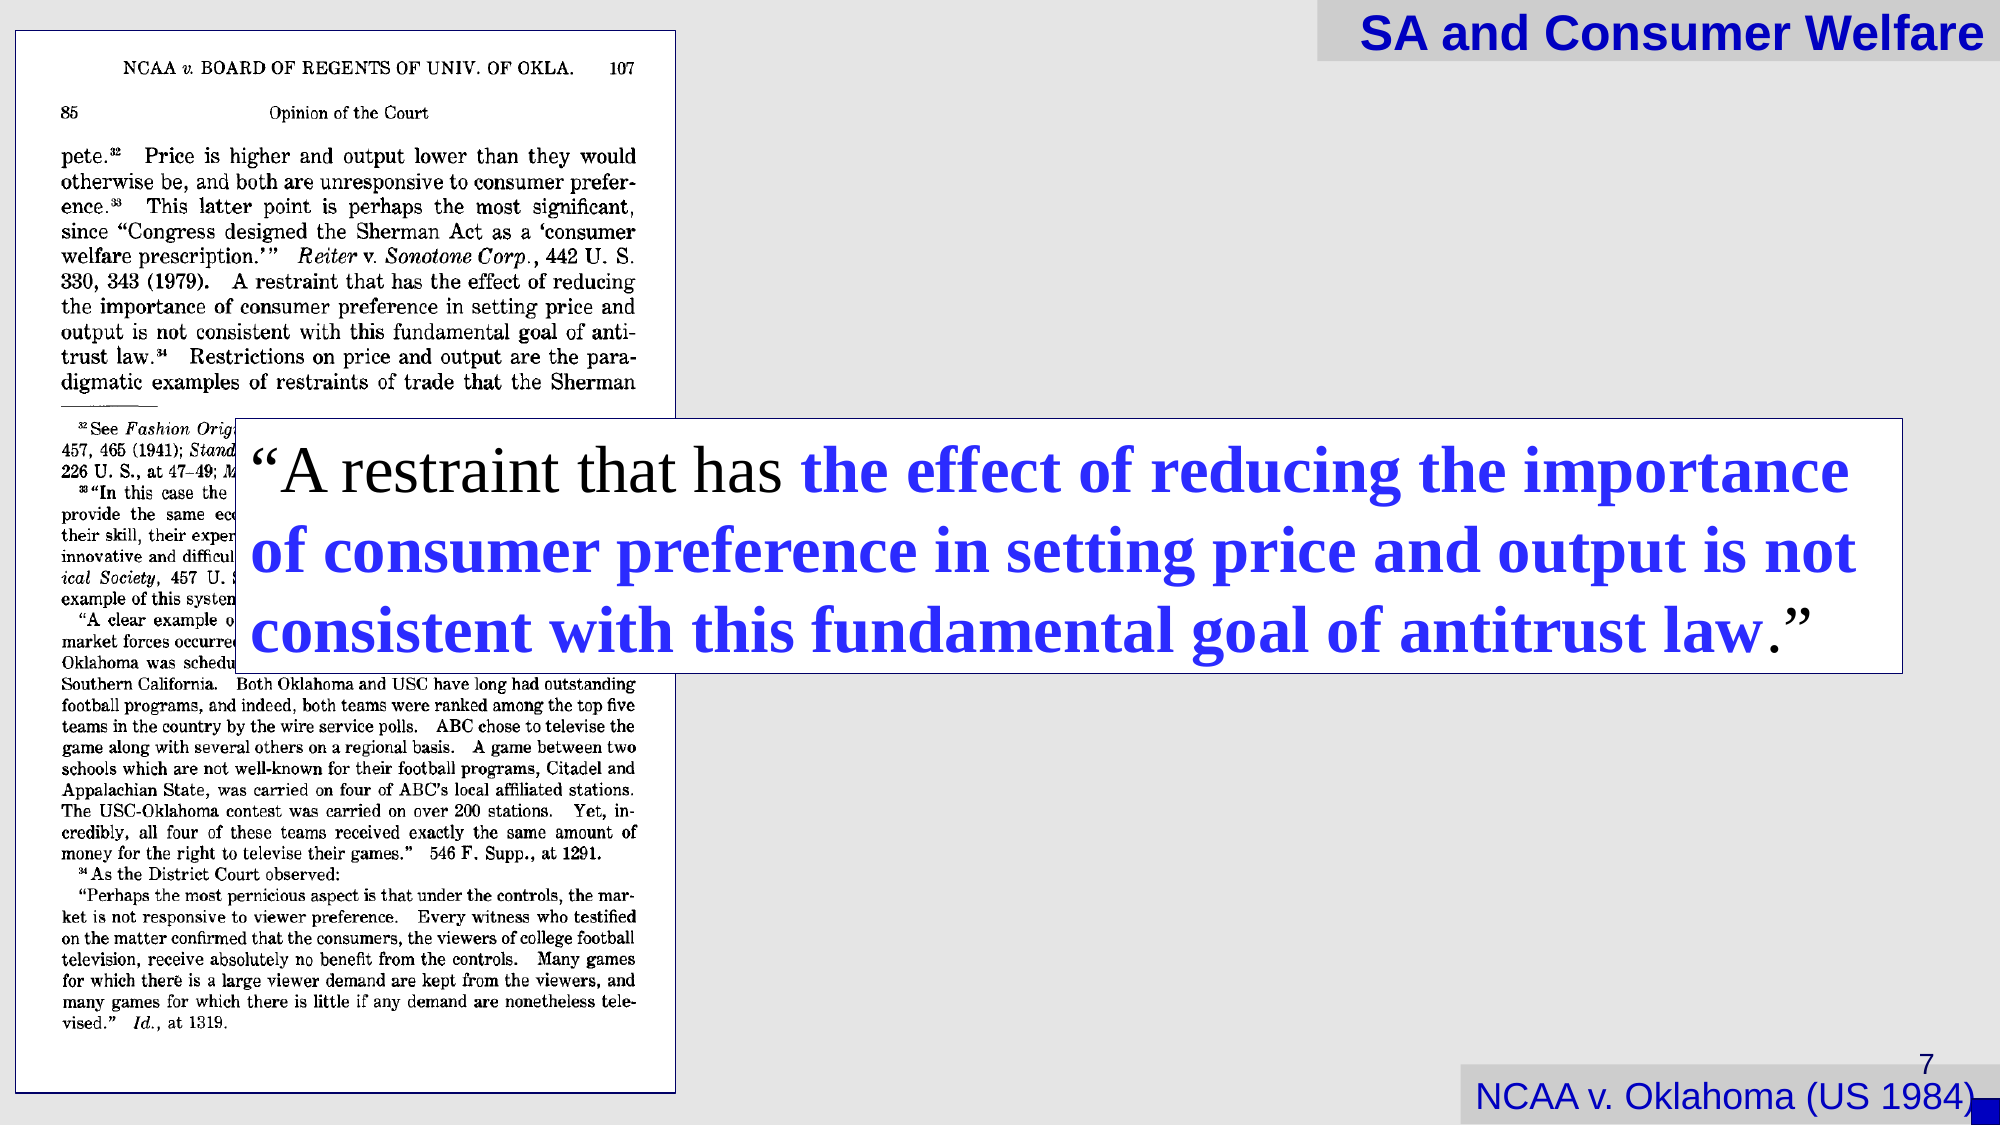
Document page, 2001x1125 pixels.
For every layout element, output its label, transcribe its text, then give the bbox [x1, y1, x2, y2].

text_box NCAA v. Oklahoma (US 1984) [1460, 1064, 2000, 1125]
picture [15, 30, 676, 1093]
text_box “A restraint that has the effect of reducing the importance of consumer preference in setting price and output is not consistent with this fundamental goal of antitrust law.” [679, 418, 1903, 674]
text_box [1971, 1099, 2000, 1125]
title SA and Consumer Welfare [1317, 0, 2000, 62]
slide_number 7 [1533, 1024, 1951, 1064]
